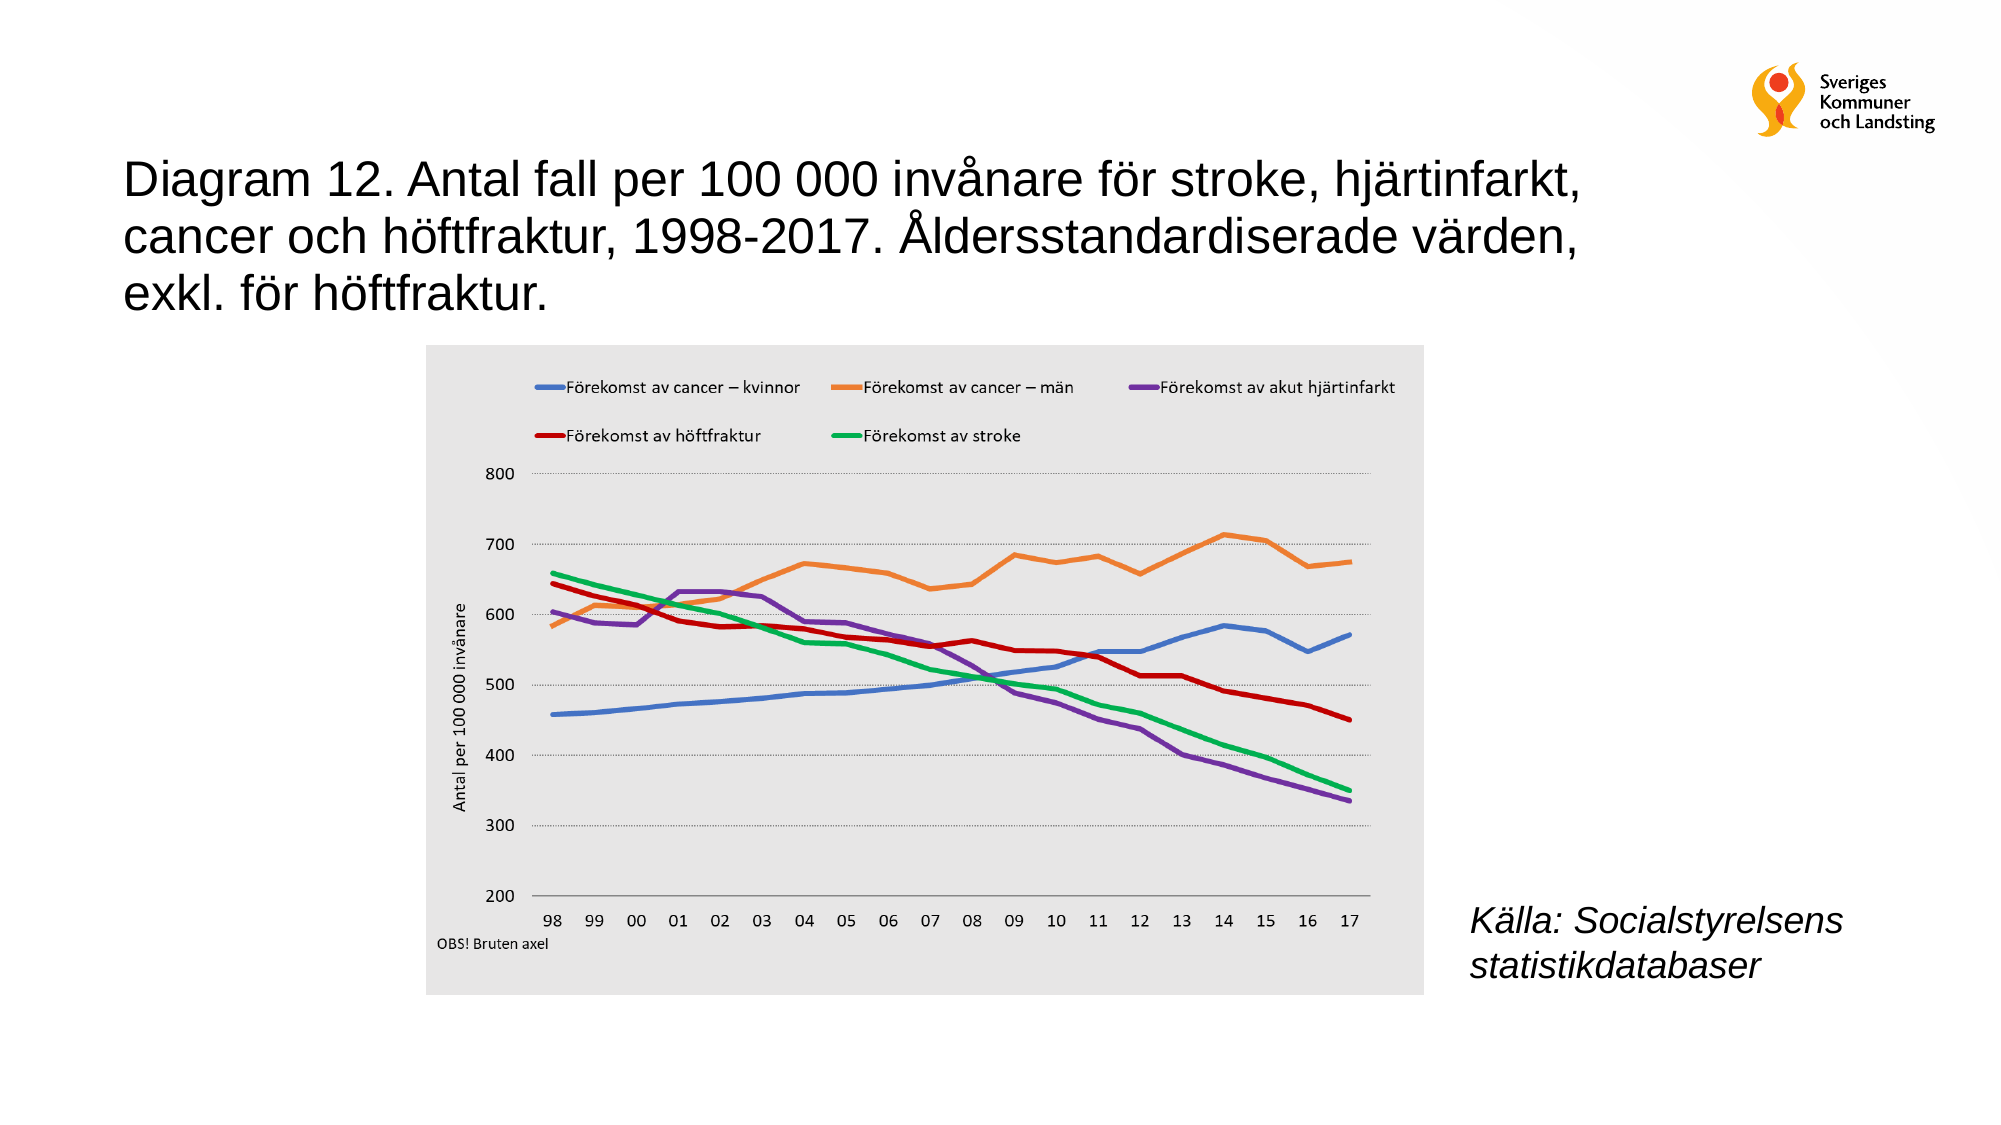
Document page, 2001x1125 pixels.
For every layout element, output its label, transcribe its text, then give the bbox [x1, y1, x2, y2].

title Diagram 12. Antal fall per 100 000 invånare för stroke, hjärtinfarkt, cancer och höftfraktur, 1998-2017. Åldersstandardiserade värden, exkl. för höftfraktur. [108, 143, 1686, 346]
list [426, 345, 1424, 995]
text_box Källa: Socialstyrelsens statistikdatabaser [1455, 889, 1937, 994]
